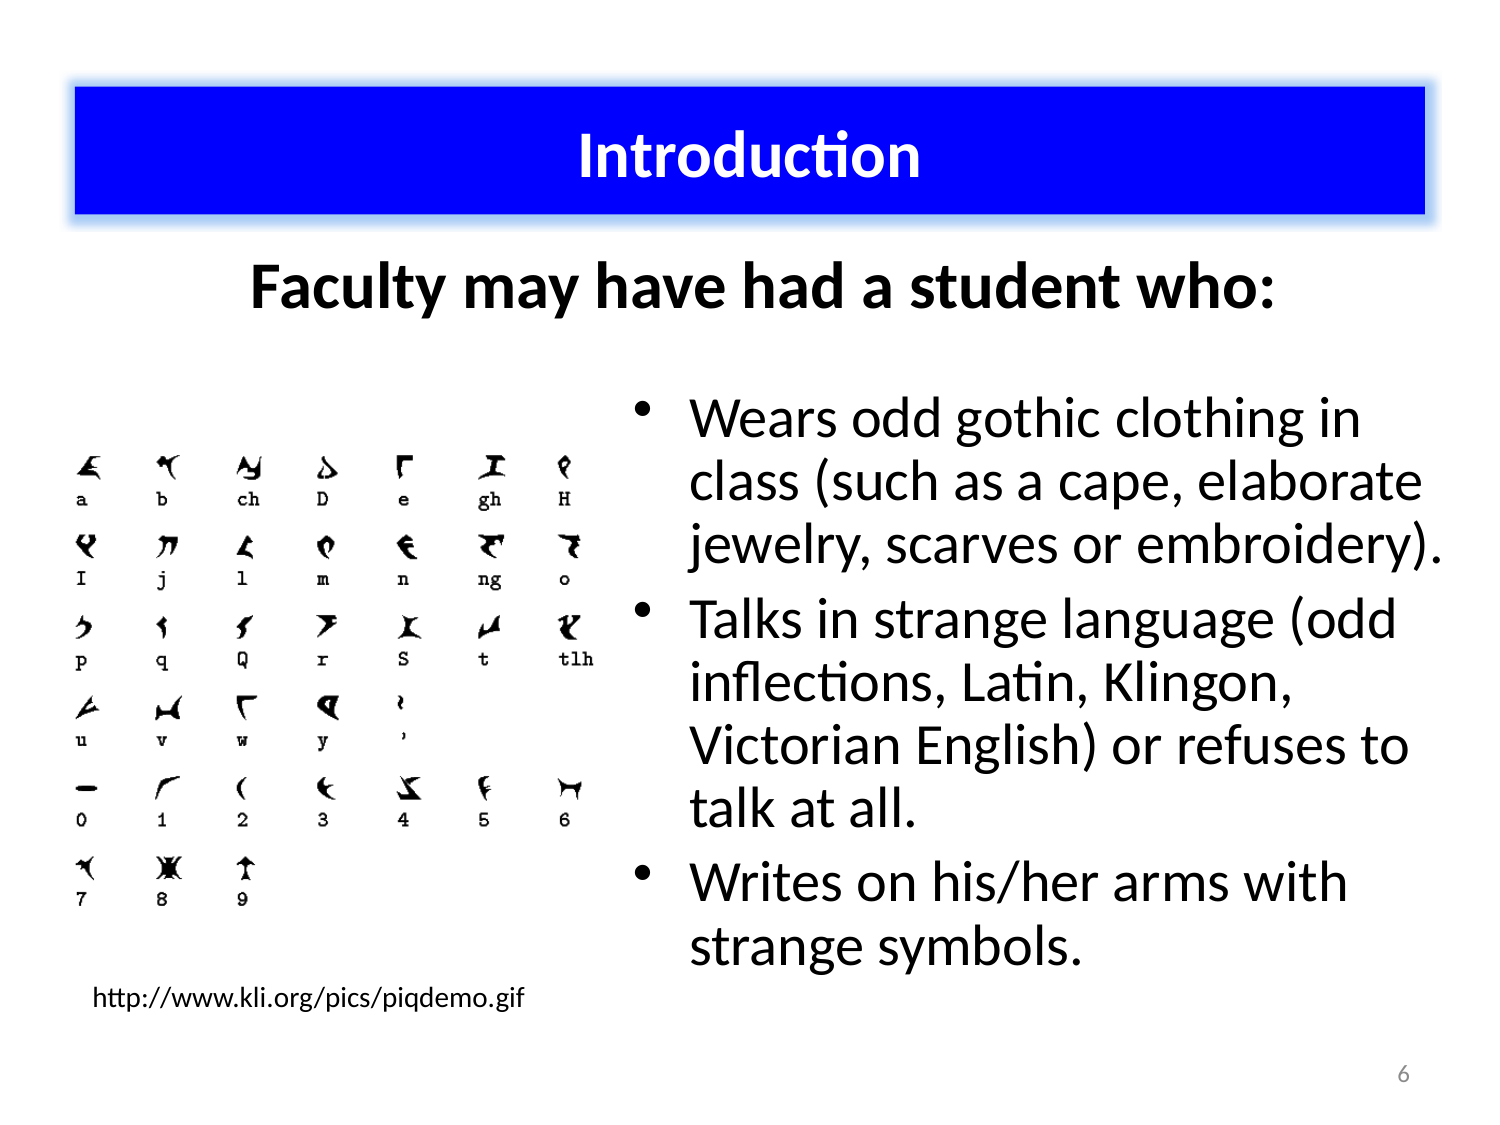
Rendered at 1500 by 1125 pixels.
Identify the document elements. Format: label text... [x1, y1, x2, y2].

text_box Introduction [74, 86, 1425, 215]
picture [49, 424, 619, 951]
slide_number 6 [1074, 1042, 1425, 1103]
text_box Faculty may have had a student who: [0, 243, 1500, 331]
text_box Wears odd gothic clothing in class (such as a cape, elaborate jewelry, scarves or embroidery). Talks in strange language (odd inflections, Latin, Klingon, Victorian English) or refuses to talk at all. Writes on his/her arms with strange symbols. [618, 380, 1500, 985]
text_box http://www.kli.org/pics/piqdemo.gif [77, 970, 541, 1021]
